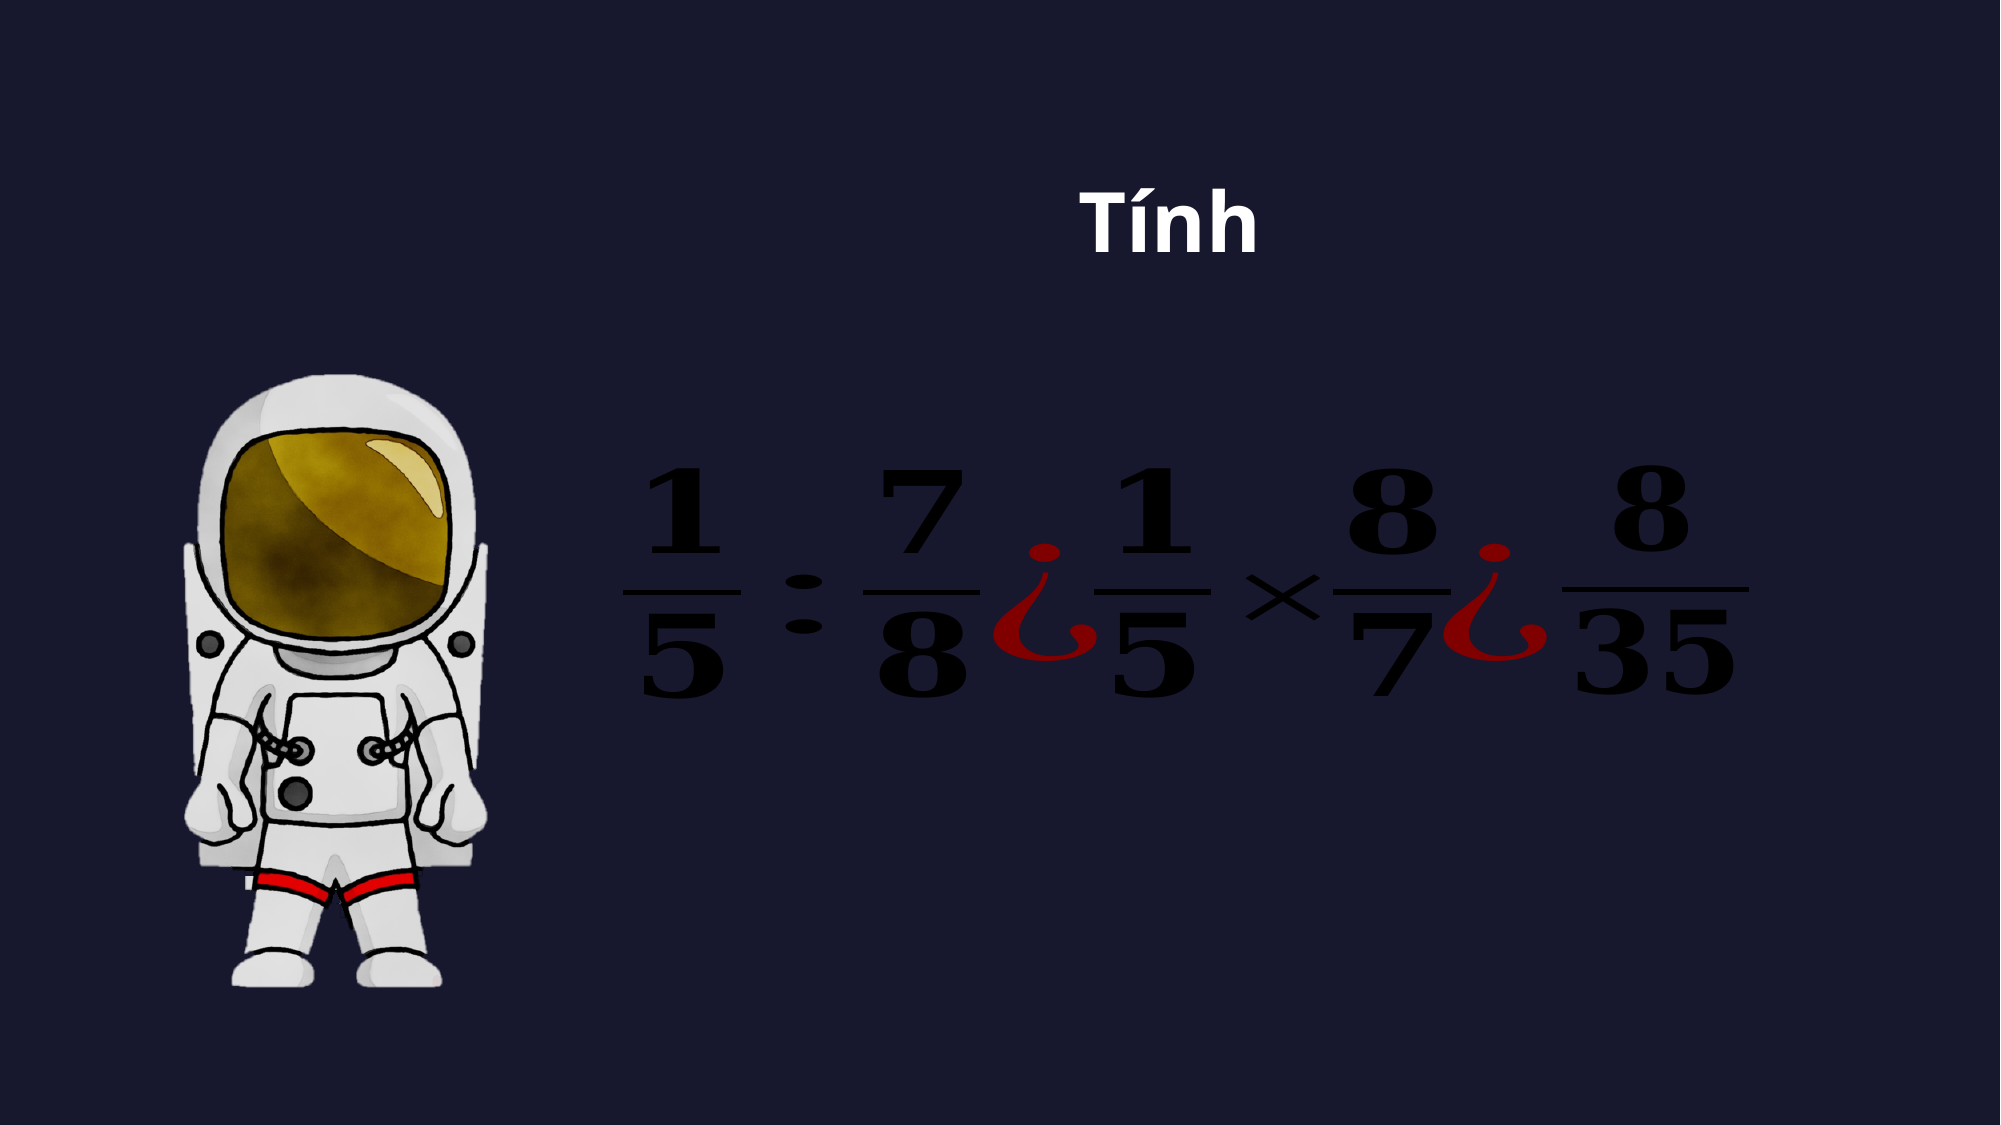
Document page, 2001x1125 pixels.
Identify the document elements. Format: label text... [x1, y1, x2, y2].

picture [145, 344, 513, 1039]
text_box Tính [1063, 161, 1277, 277]
